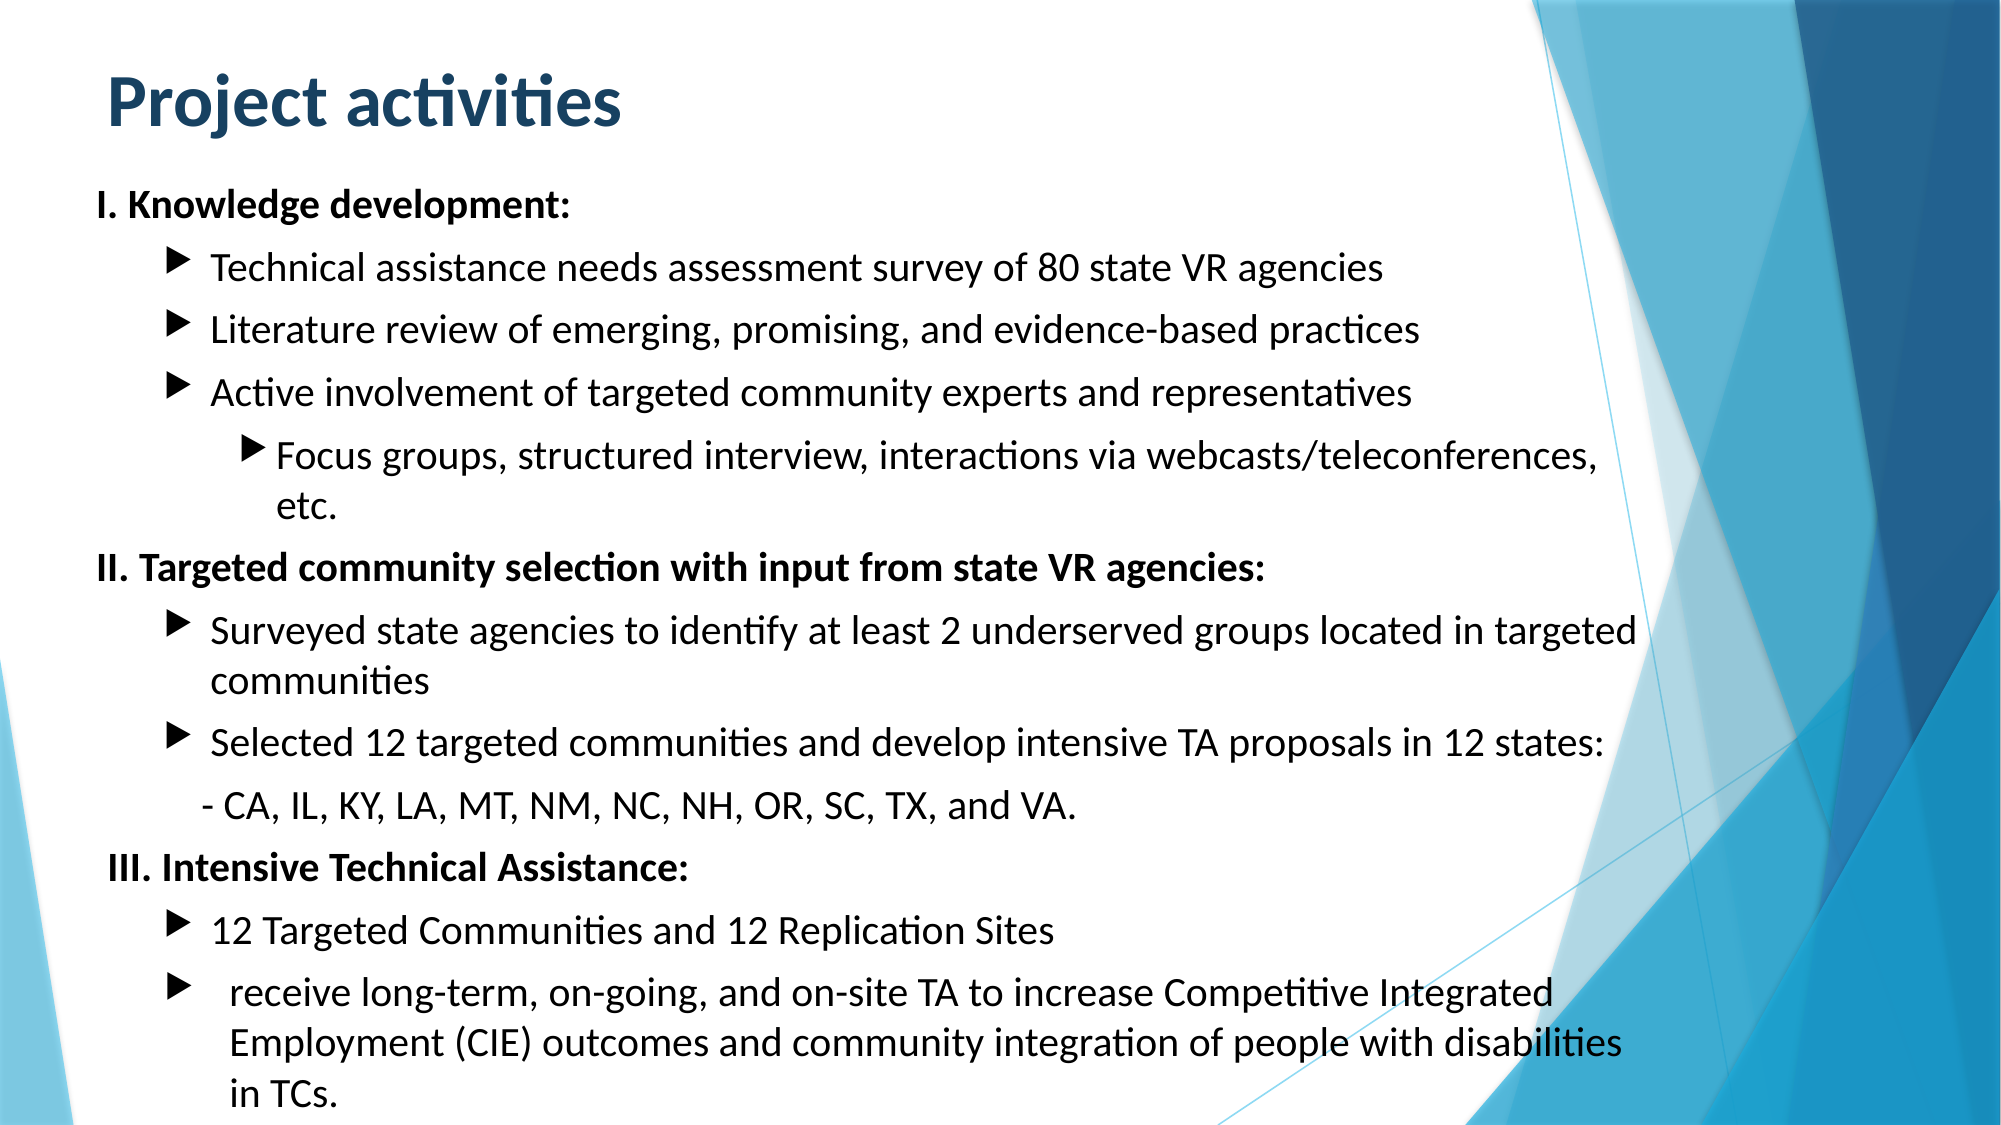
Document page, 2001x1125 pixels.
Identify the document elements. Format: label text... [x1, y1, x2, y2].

list I. Knowledge development: Technical assistance needs assessment survey of 80 state VR agencies Literature review of emerging, promising, and evidence-based practices Active involvement of targeted community experts and representatives Focus groups, structured interview, interactions via webcasts/teleconferences, etc. II. Targeted community selection with input from state VR agencies: Surveyed state agencies to identify at least 2 underserved groups located in targeted communities Selected 12 targeted communities and develop intensive TA proposals in 12 states: - CA, IL, KY, LA, MT, NM, NC, NH, OR, SC, TX, and VA. III. Intensive Technical Assistance: 12 Targeted Communities and 12 Replication Sites receive long-term, on-going, and on-site TA to increase Competitive Integrated Employment (CIE) outcomes and community integration of people with disabilities in TCs. [73, 169, 1674, 1125]
title Project activities [92, 44, 1693, 137]
